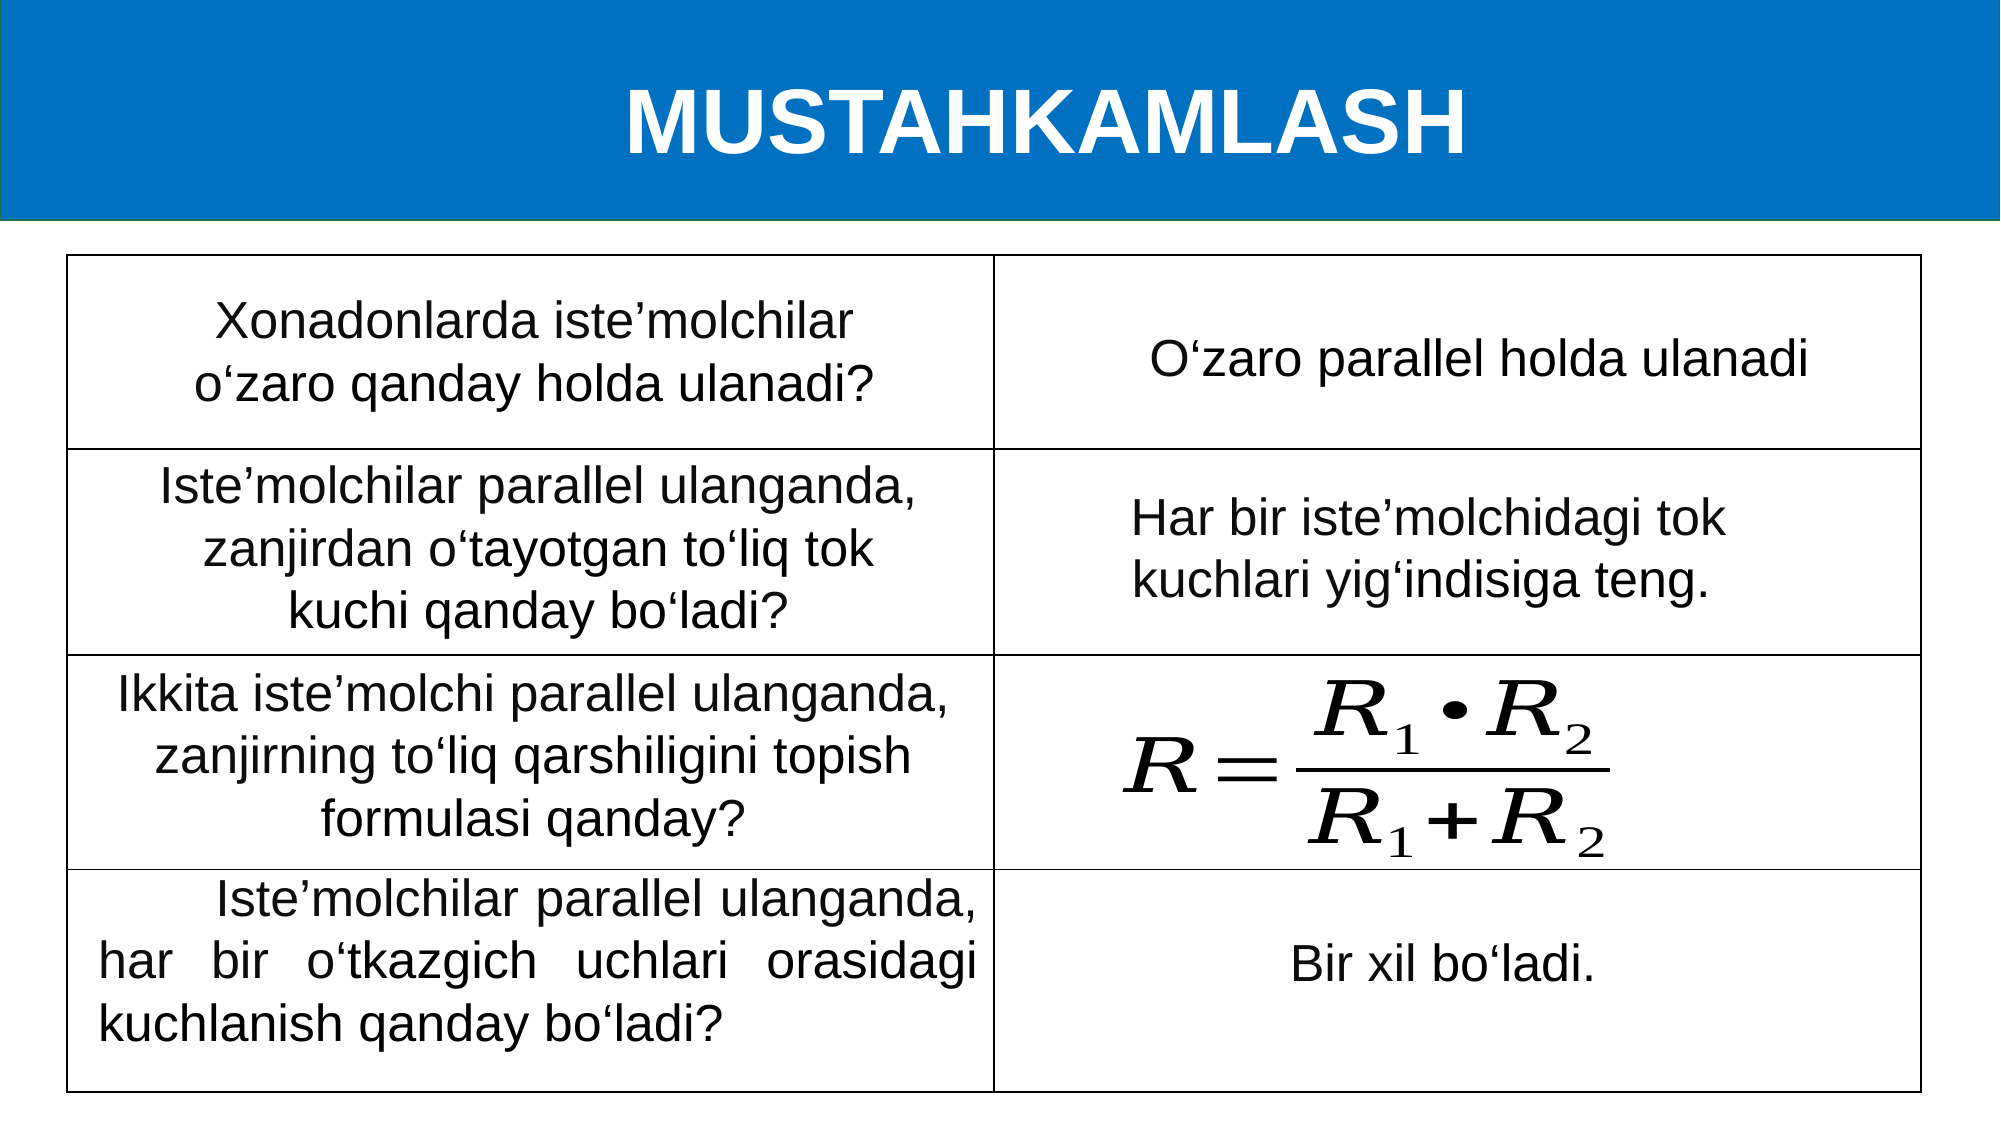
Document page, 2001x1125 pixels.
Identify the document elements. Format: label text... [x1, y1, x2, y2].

text_box Har bir iste’molchidagi tok kuchlari yig‘indisiga teng. [1059, 475, 1798, 616]
text_box Ikkita iste’molchi parallel ulanganda, zanjirning to‘liq qarshiligini topish formulasi qanday? [78, 652, 989, 855]
table_cell [995, 656, 1920, 869]
table_cell [68, 450, 993, 654]
text_box MUSTAHKAMLASH [208, 54, 1886, 180]
table_header [68, 256, 993, 448]
text_box [0, 0, 2000, 221]
text_box Iste’molchilar parallel ulanganda, har bir o‘tkazgich uchlari orasidagi kuchlanish qanday bo‘ladi? [83, 856, 993, 1059]
table_cell [68, 656, 993, 869]
text_box Iste’molchilar parallel ulanganda, zanjirdan o‘tayotgan to‘liq tok kuchi qanday bo‘ladi? [125, 444, 951, 647]
table_cell [995, 450, 1920, 654]
table_cell [68, 870, 993, 1091]
text_box Bir xil bo‘ladi. [1090, 922, 1795, 1000]
table_header [995, 256, 1920, 448]
text_box O‘zaro parallel holda ulanadi [1127, 316, 1832, 394]
text_box Xonadonlarda iste’molchilar o‘zaro qanday holda ulanadi? [149, 279, 920, 419]
table_cell [995, 870, 1920, 1091]
